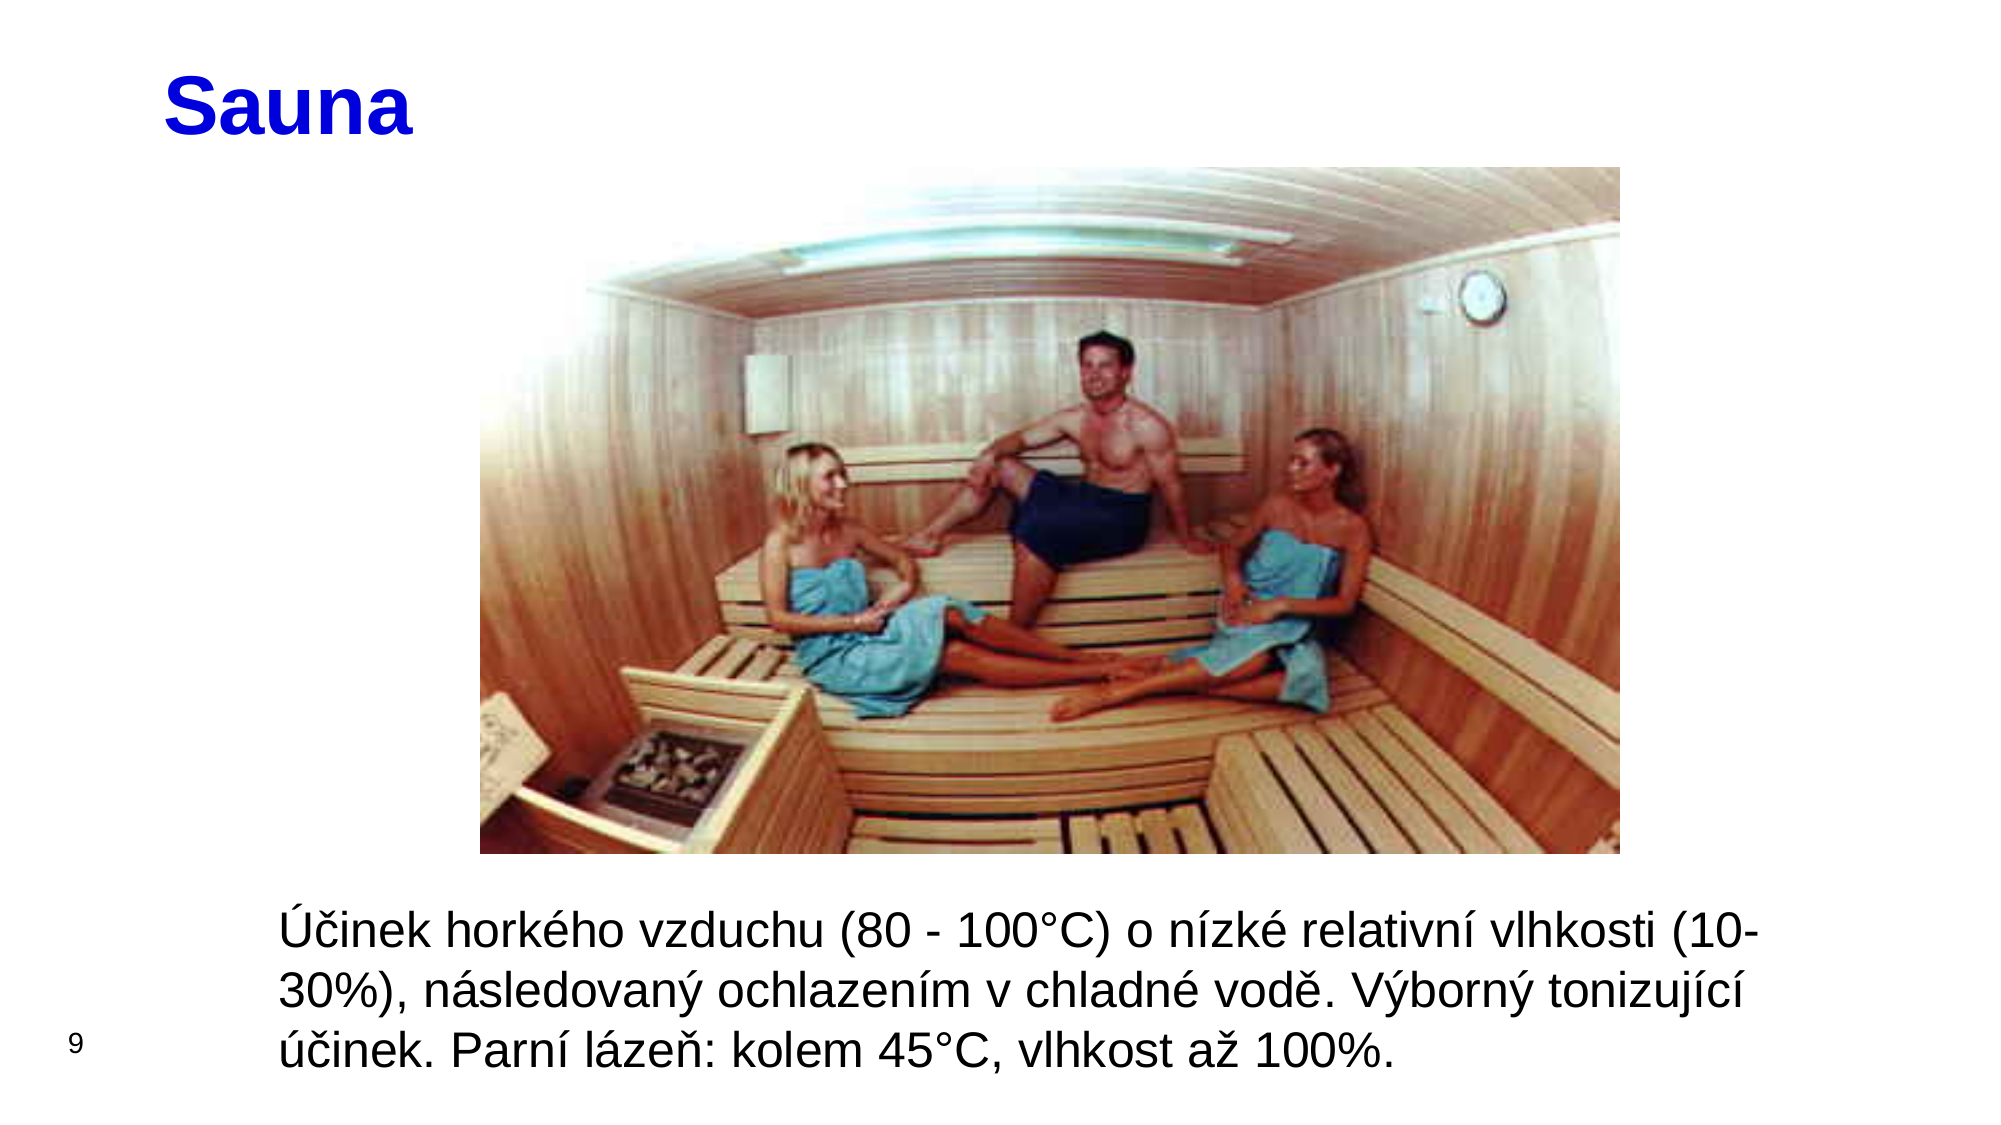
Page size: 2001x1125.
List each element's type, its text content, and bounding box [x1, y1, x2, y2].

title Sauna [163, 67, 644, 142]
slide_number 9 [67, 1021, 110, 1063]
picture [479, 166, 1620, 855]
list Účinek horkého vzduchu (80 - 100°C) o nízké relativní vlhkosti (10-30%), následovaný ochlazením v chladné vodě. Výborný tonizující účinek. Parní lázeň: kolem 45°C, vlhkost až 100%. [278, 897, 1783, 1082]
